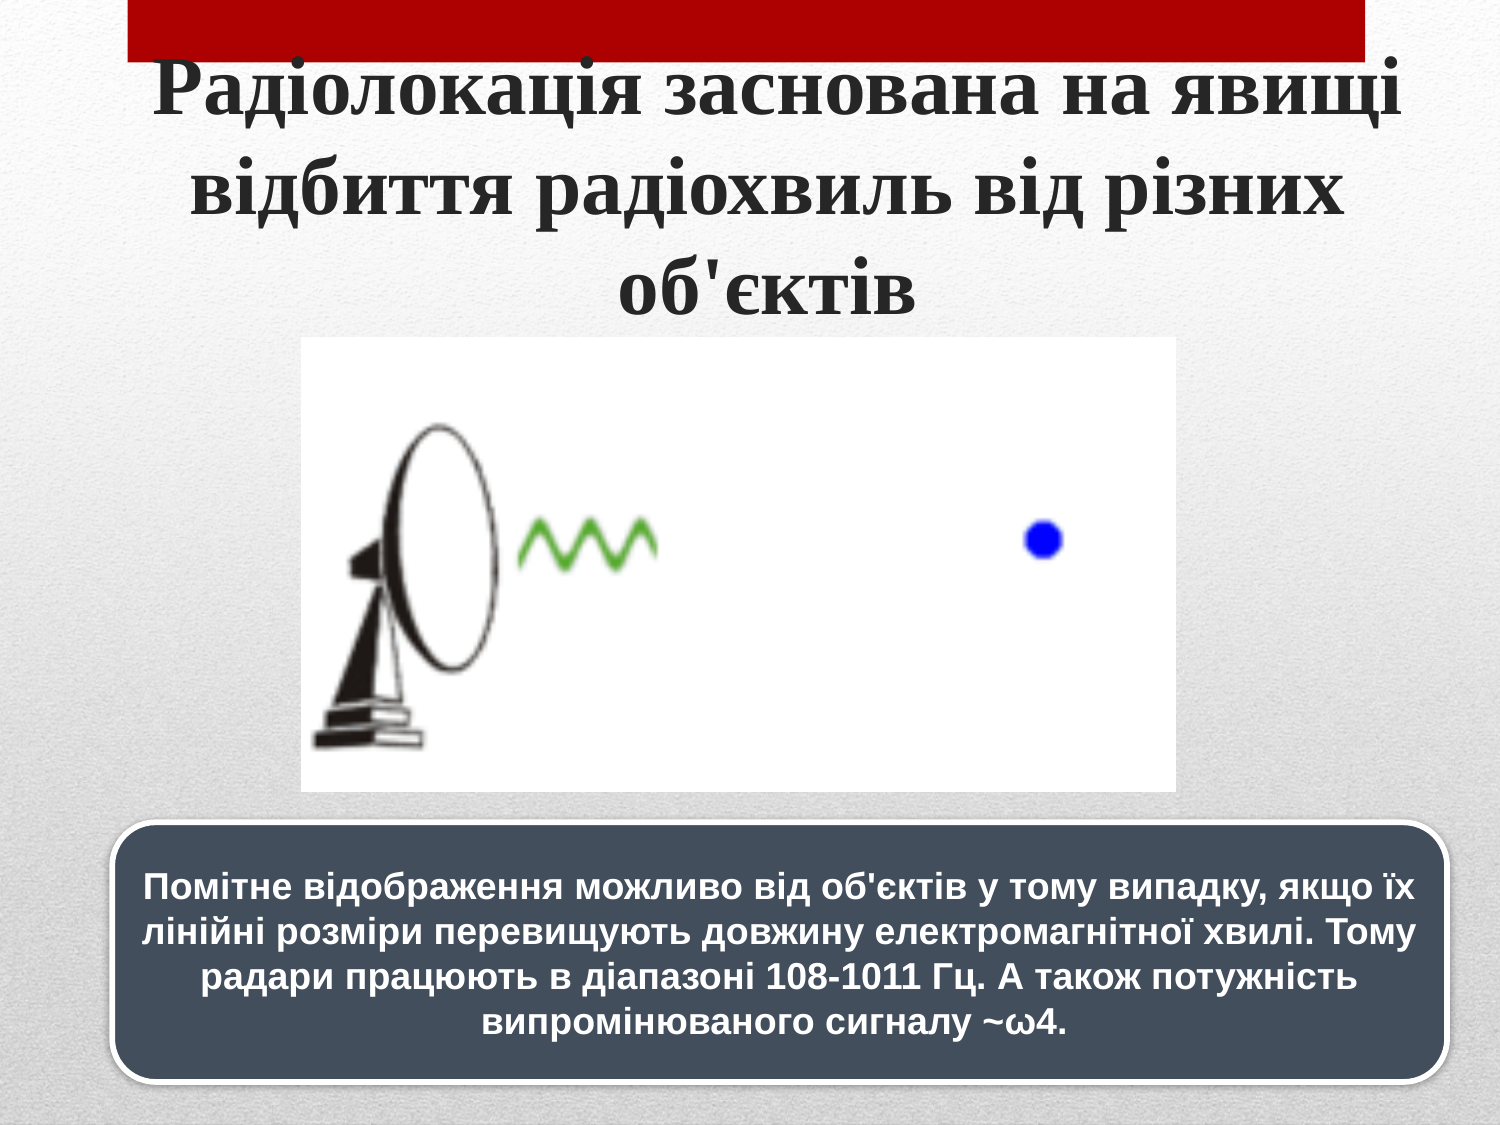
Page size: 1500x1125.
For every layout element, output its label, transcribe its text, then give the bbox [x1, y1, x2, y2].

picture [300, 337, 1176, 792]
title Радіолокація заснована на явищі відбиття радіохвиль від різних об'єктів [100, 54, 1436, 340]
text_box Помітне відображення можливо від об'єктів у тому випадку, якщо їх лінійні розміри перевищують довжину електромагнітної хвилі. Тому радари працюють в діапазоні 108-1011 Гц. А також потужність випромінюваного сигналу ~ω4. [109, 819, 1450, 1085]
